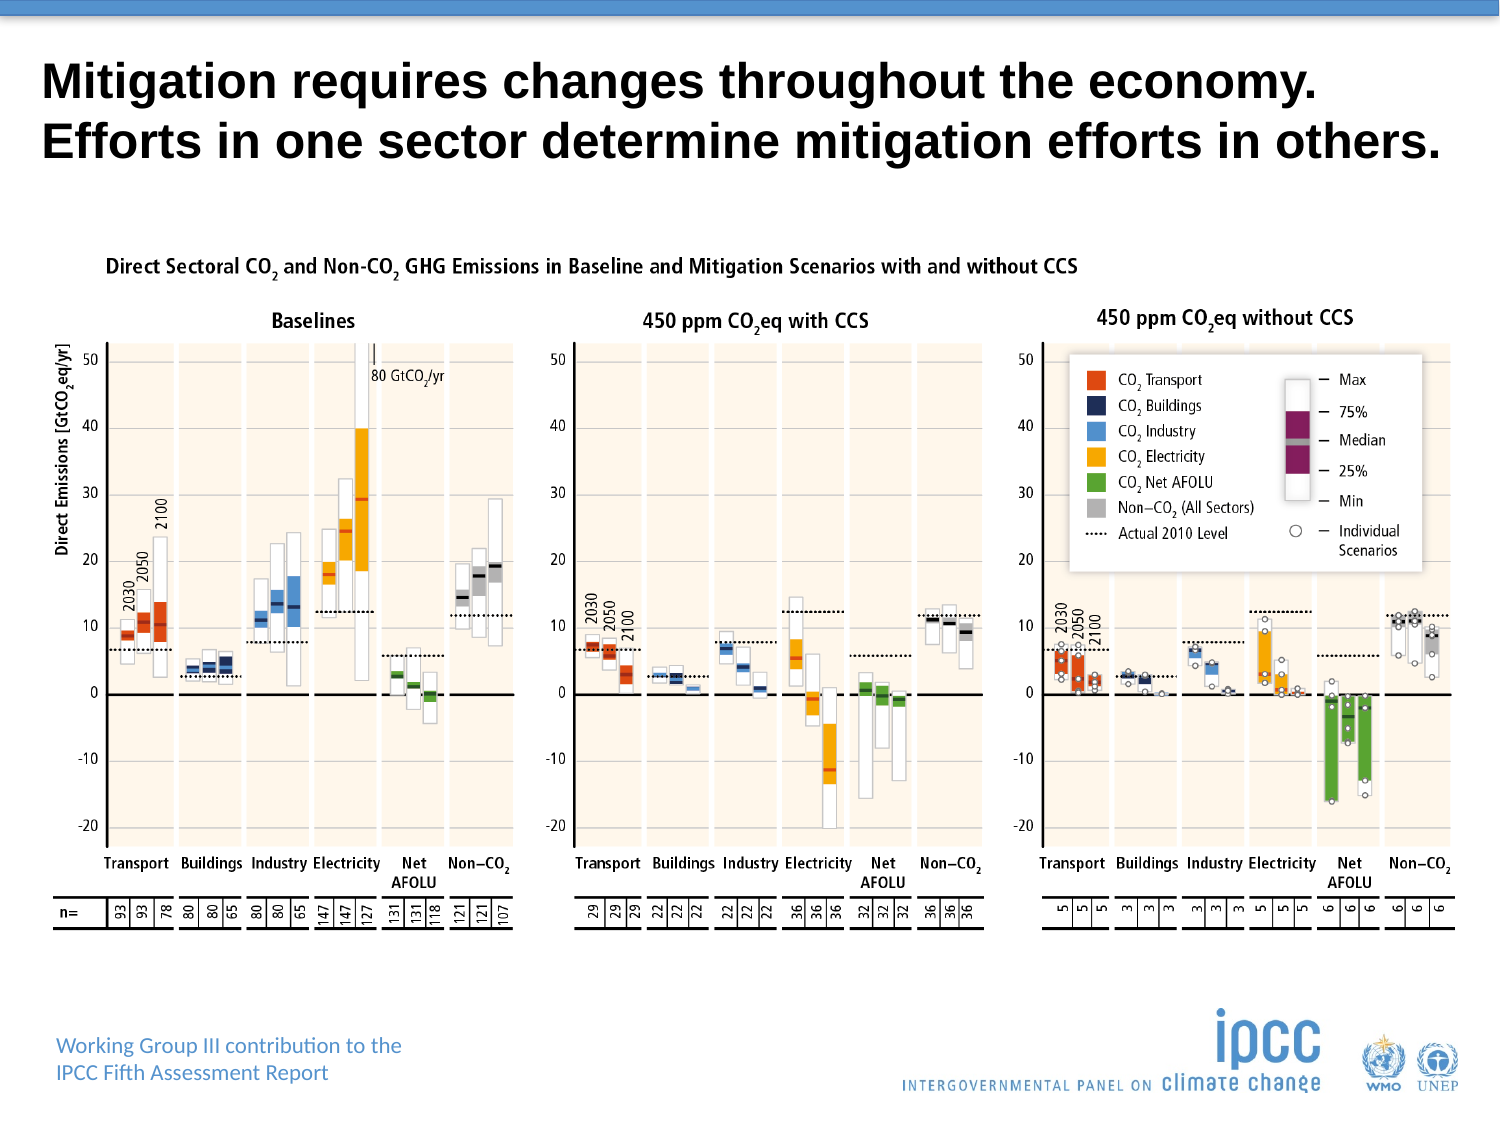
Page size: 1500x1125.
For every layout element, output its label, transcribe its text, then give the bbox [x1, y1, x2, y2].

title Mitigation requires changes throughout the economy. Efforts in one sector determine mitigation efforts in others. [41, 42, 1459, 173]
picture [52, 255, 1456, 967]
picture [903, 1008, 1458, 1093]
